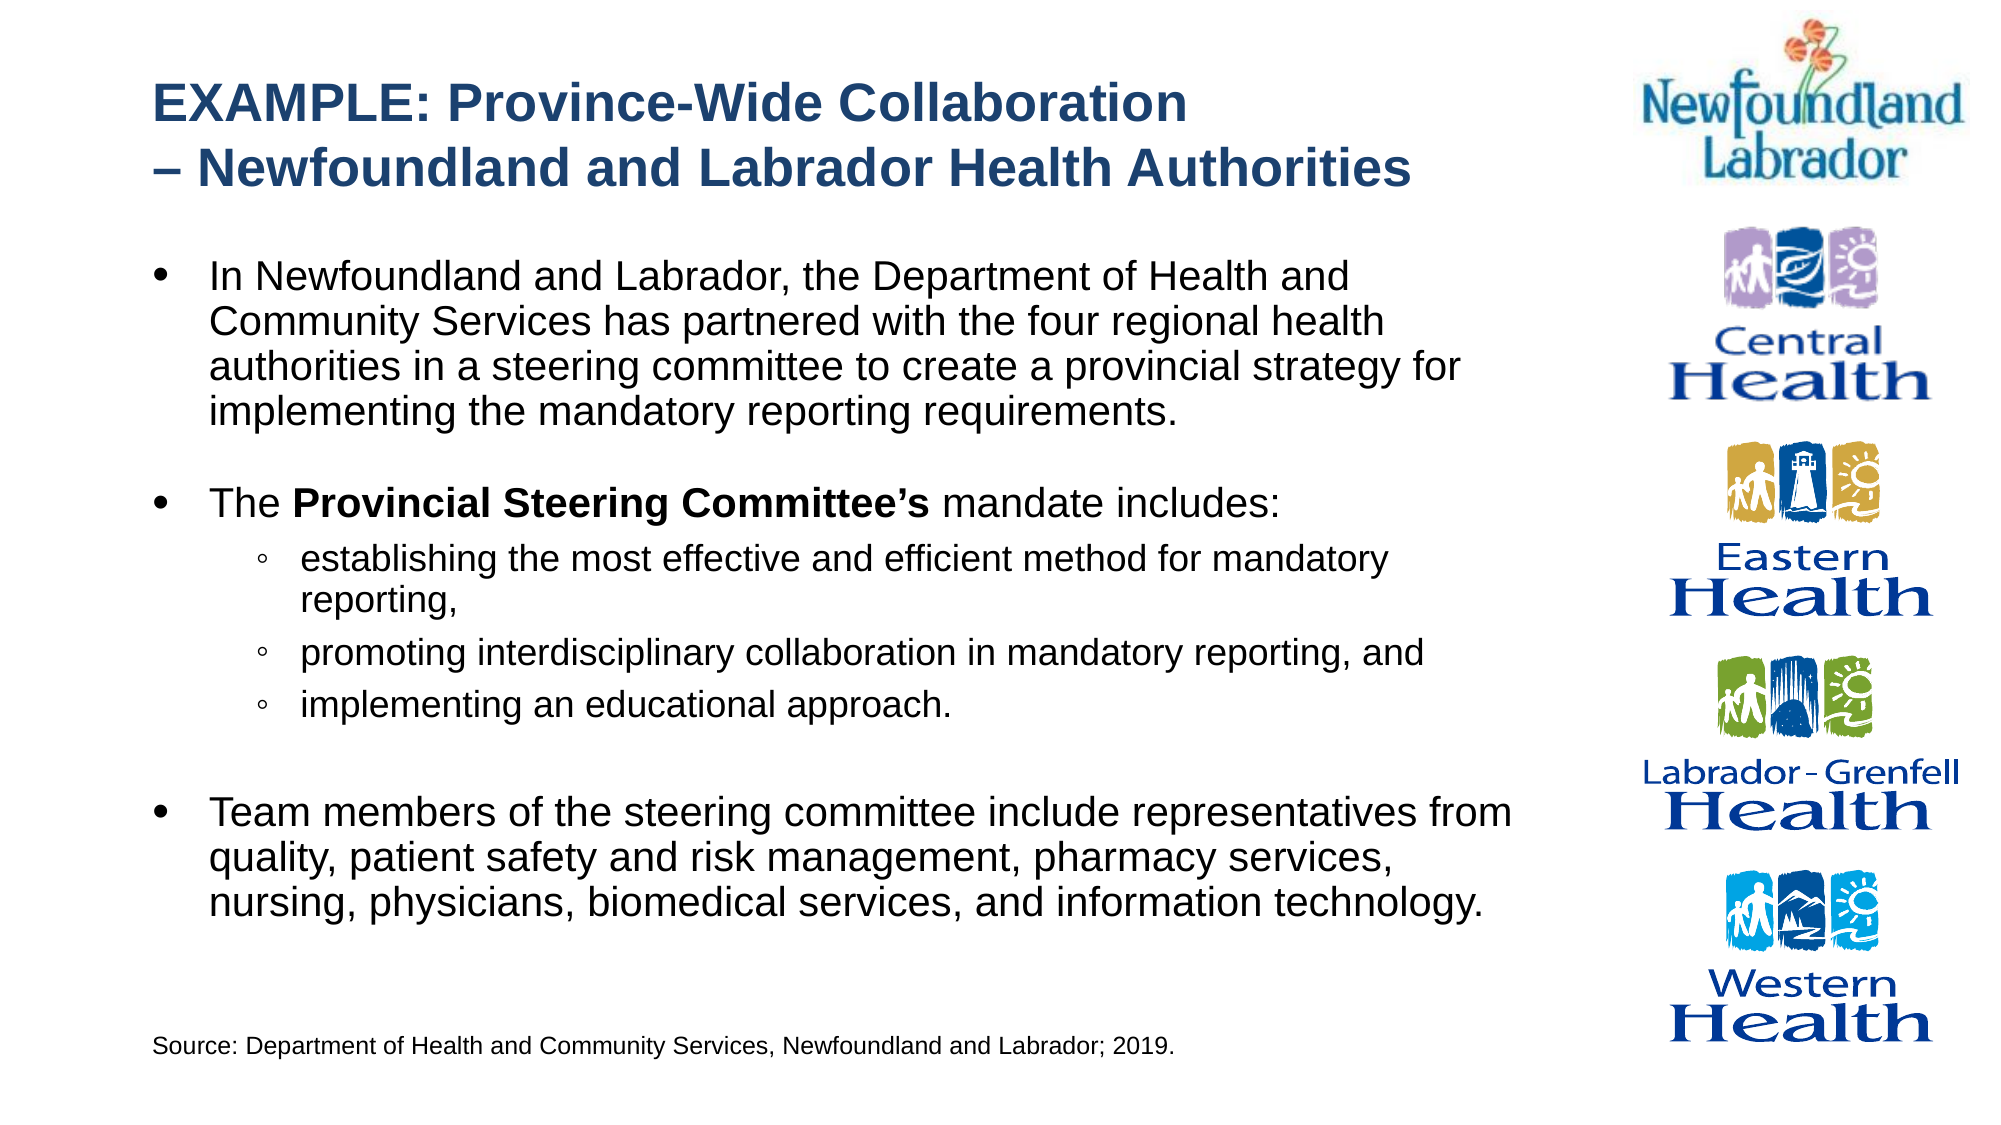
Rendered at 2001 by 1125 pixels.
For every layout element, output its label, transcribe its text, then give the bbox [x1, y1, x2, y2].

picture [1640, 652, 1963, 834]
picture [1665, 866, 1938, 1046]
picture [1665, 437, 1938, 620]
text_box Source: Department of Health and Community Services, Newfoundland and Labrador; 2019. [137, 1022, 1340, 1068]
picture [1633, 10, 1970, 192]
picture [1665, 224, 1938, 406]
title EXAMPLE: Province-Wide Collaboration – Newfoundland and Labrador Health Authorities [137, 58, 1863, 276]
list In Newfoundland and Labrador, the Department of Health and Community Services has partnered with the four regional health authorities in a steering committee to create a provincial strategy for implementing the mandatory reporting requirements. The Provincial Steering Committee’s mandate includes: establishing the most effective and efficient method for mandatory reporting, promoting interdisciplinary collaboration in mandatory reporting, and implementing an educational approach. Team members of the steering committee include representatives from quality, patient safety and risk management, pharmacy services, nursing, physicians, biomedical services, and information technology. [137, 246, 1566, 1066]
